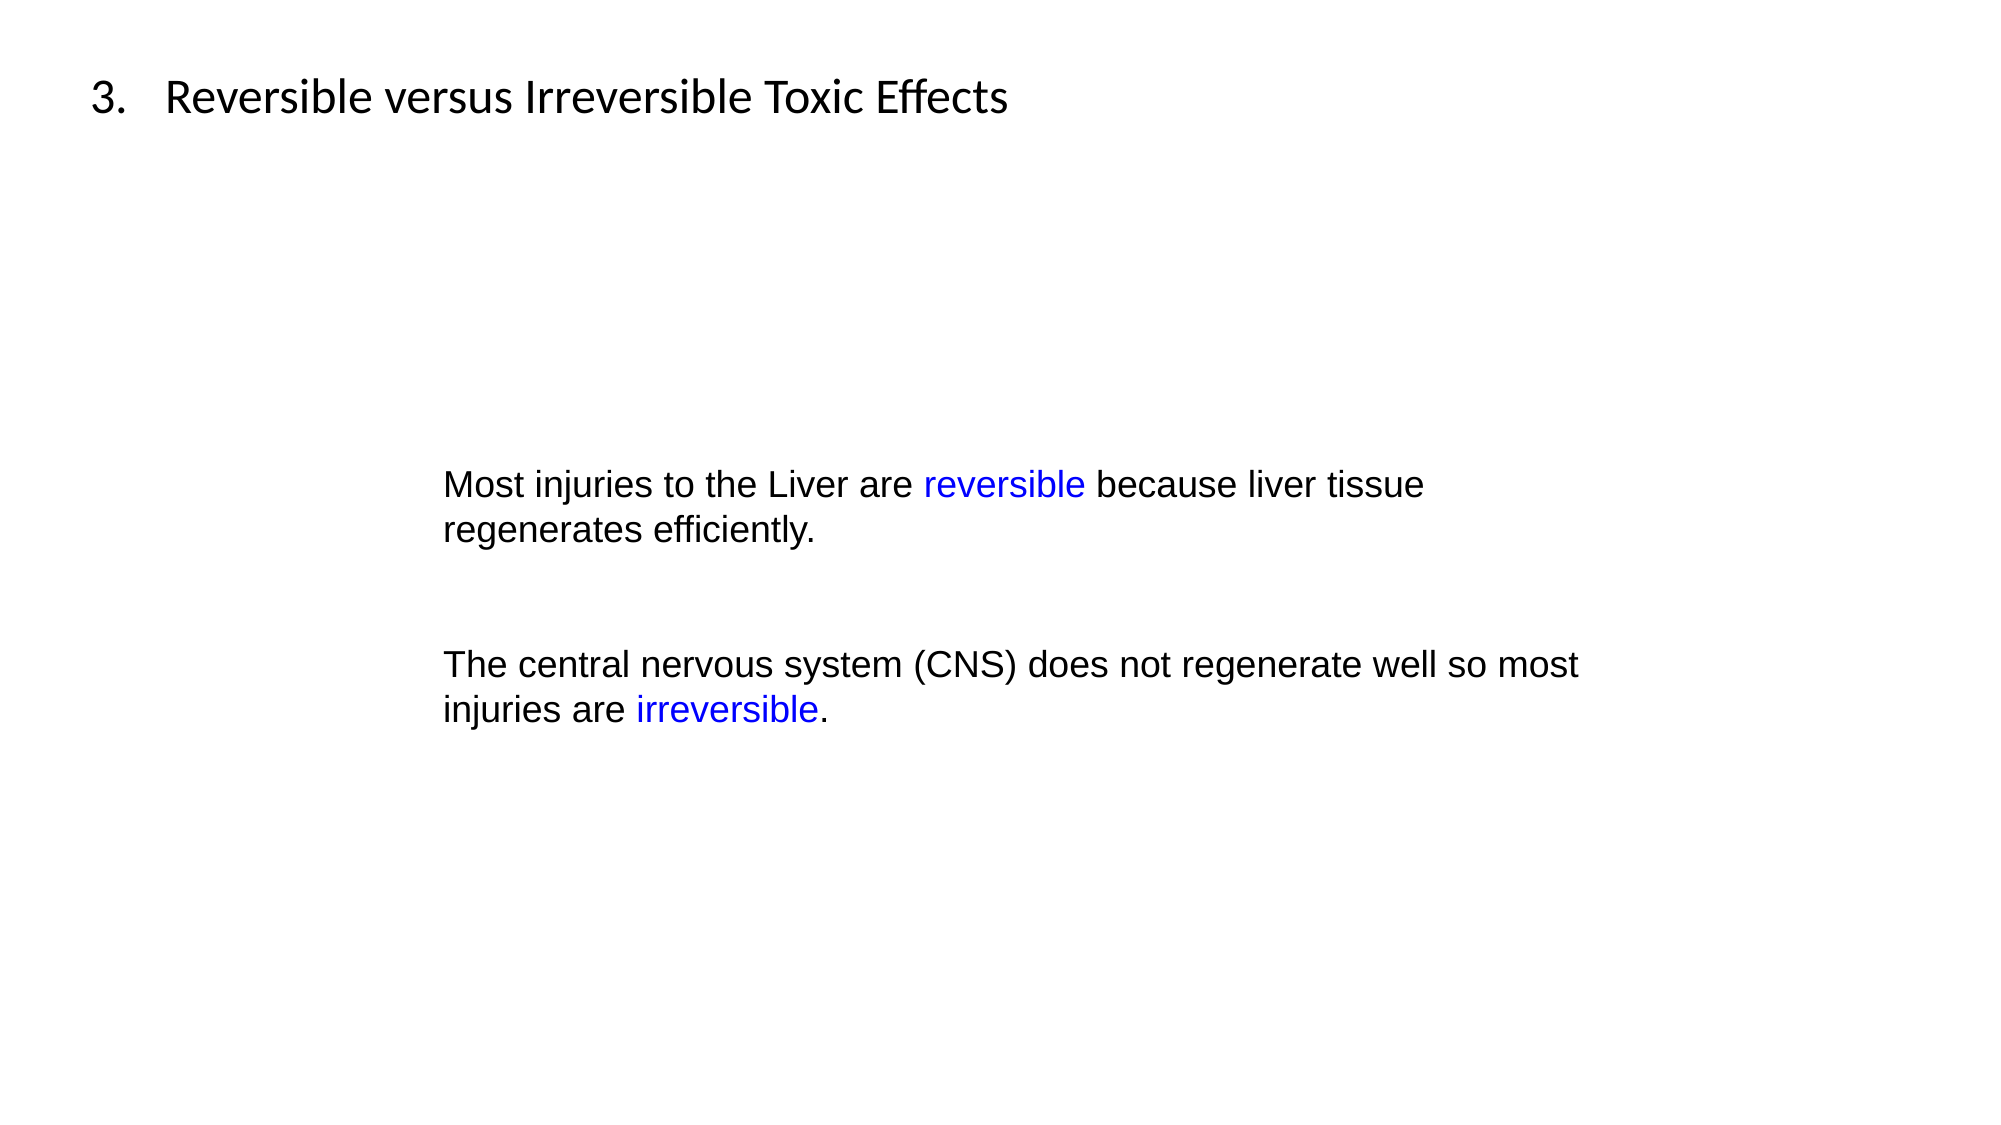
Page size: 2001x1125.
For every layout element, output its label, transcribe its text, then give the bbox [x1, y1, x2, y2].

list Reversible versus Irreversible Toxic Effects [0, 62, 1350, 805]
text_box Most injuries to the Liver are reversible because liver tissue regenerates efficiently. The central nervous system (CNS) does not regenerate well so most injuries are irreversible. [428, 452, 1642, 738]
